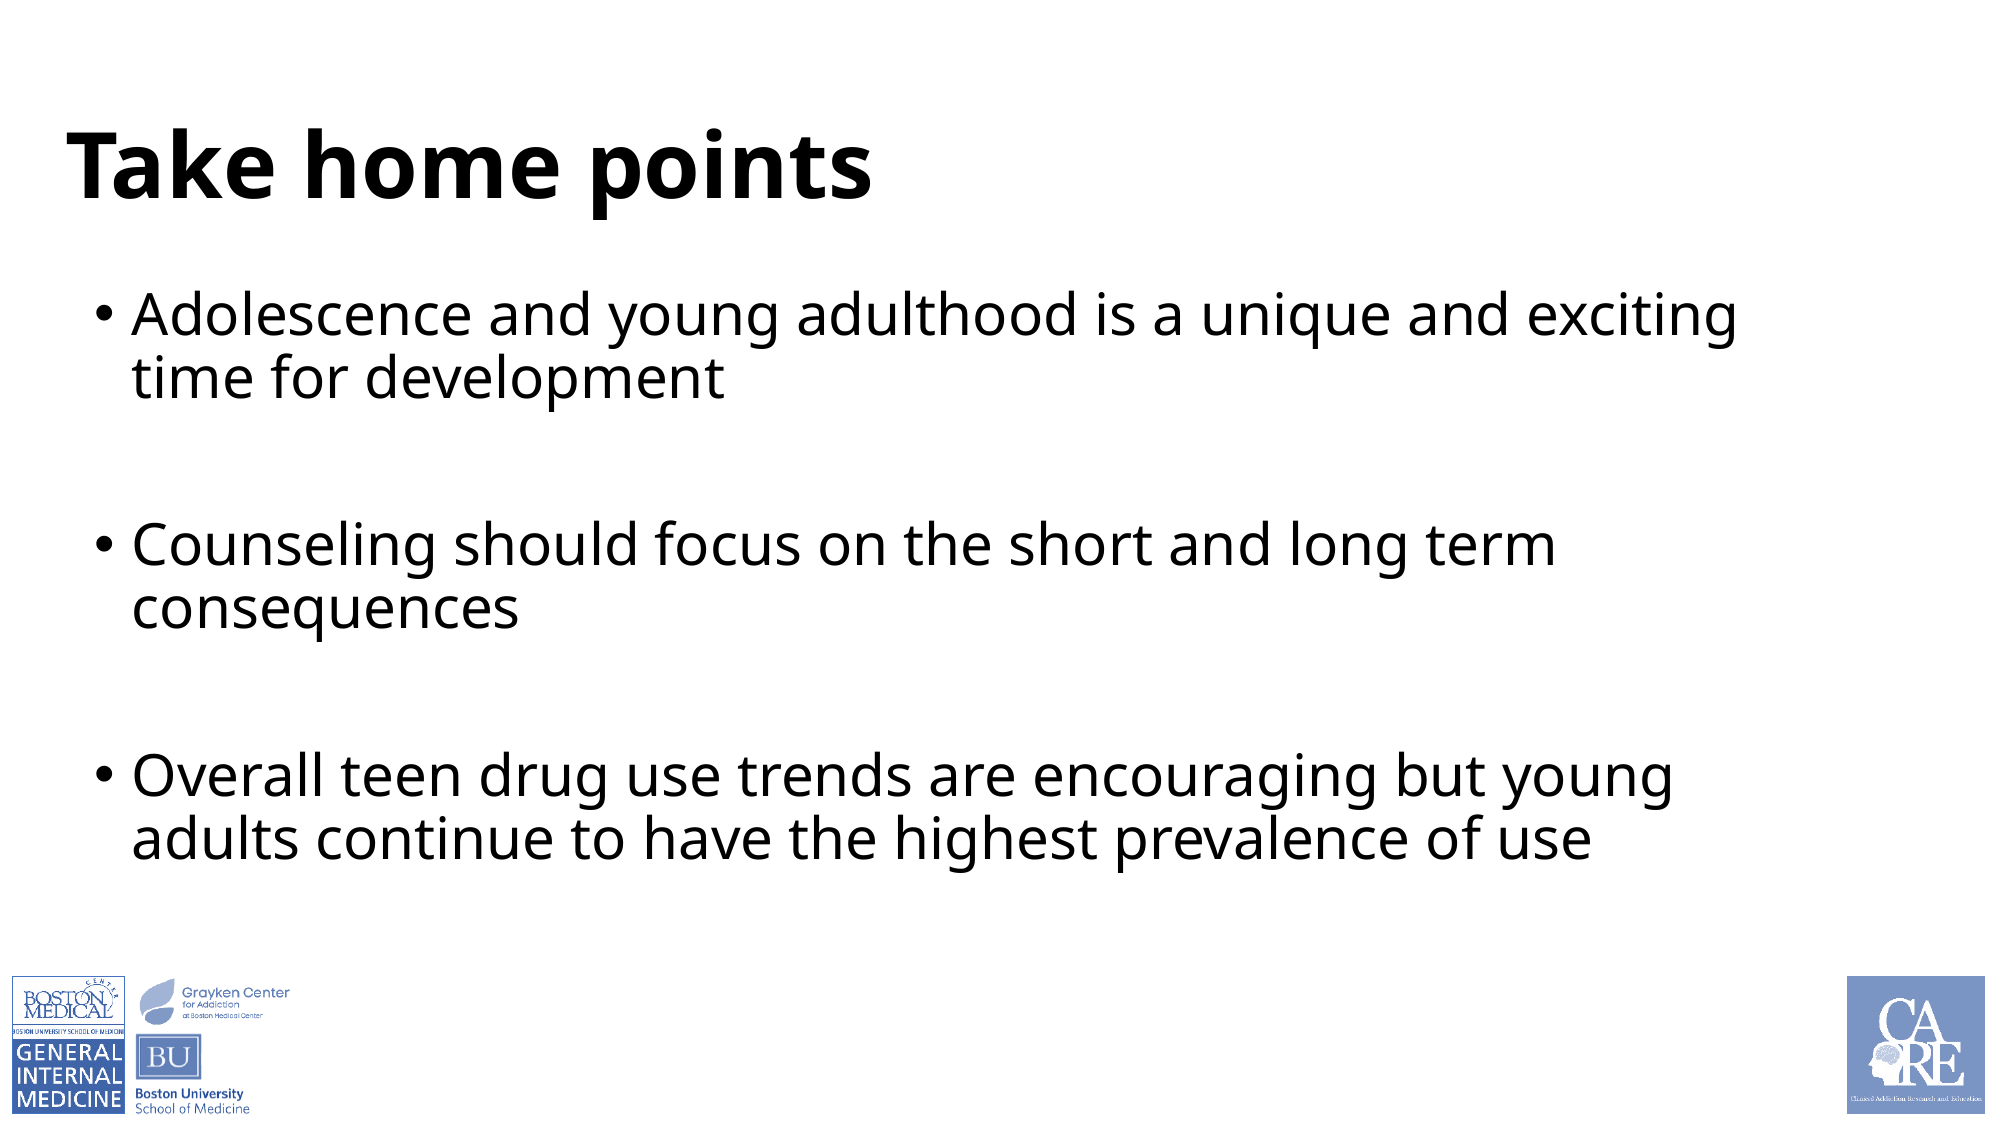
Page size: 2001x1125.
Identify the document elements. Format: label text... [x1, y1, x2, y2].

title Take home points [50, 59, 1776, 278]
list Adolescence and young adulthood is a unique and exciting time for development Counseling should focus on the short and long term consequences Overall teen drug use trends are encouraging but young adults continue to have the highest prevalence of use [79, 277, 1805, 976]
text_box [12, 976, 1985, 1119]
